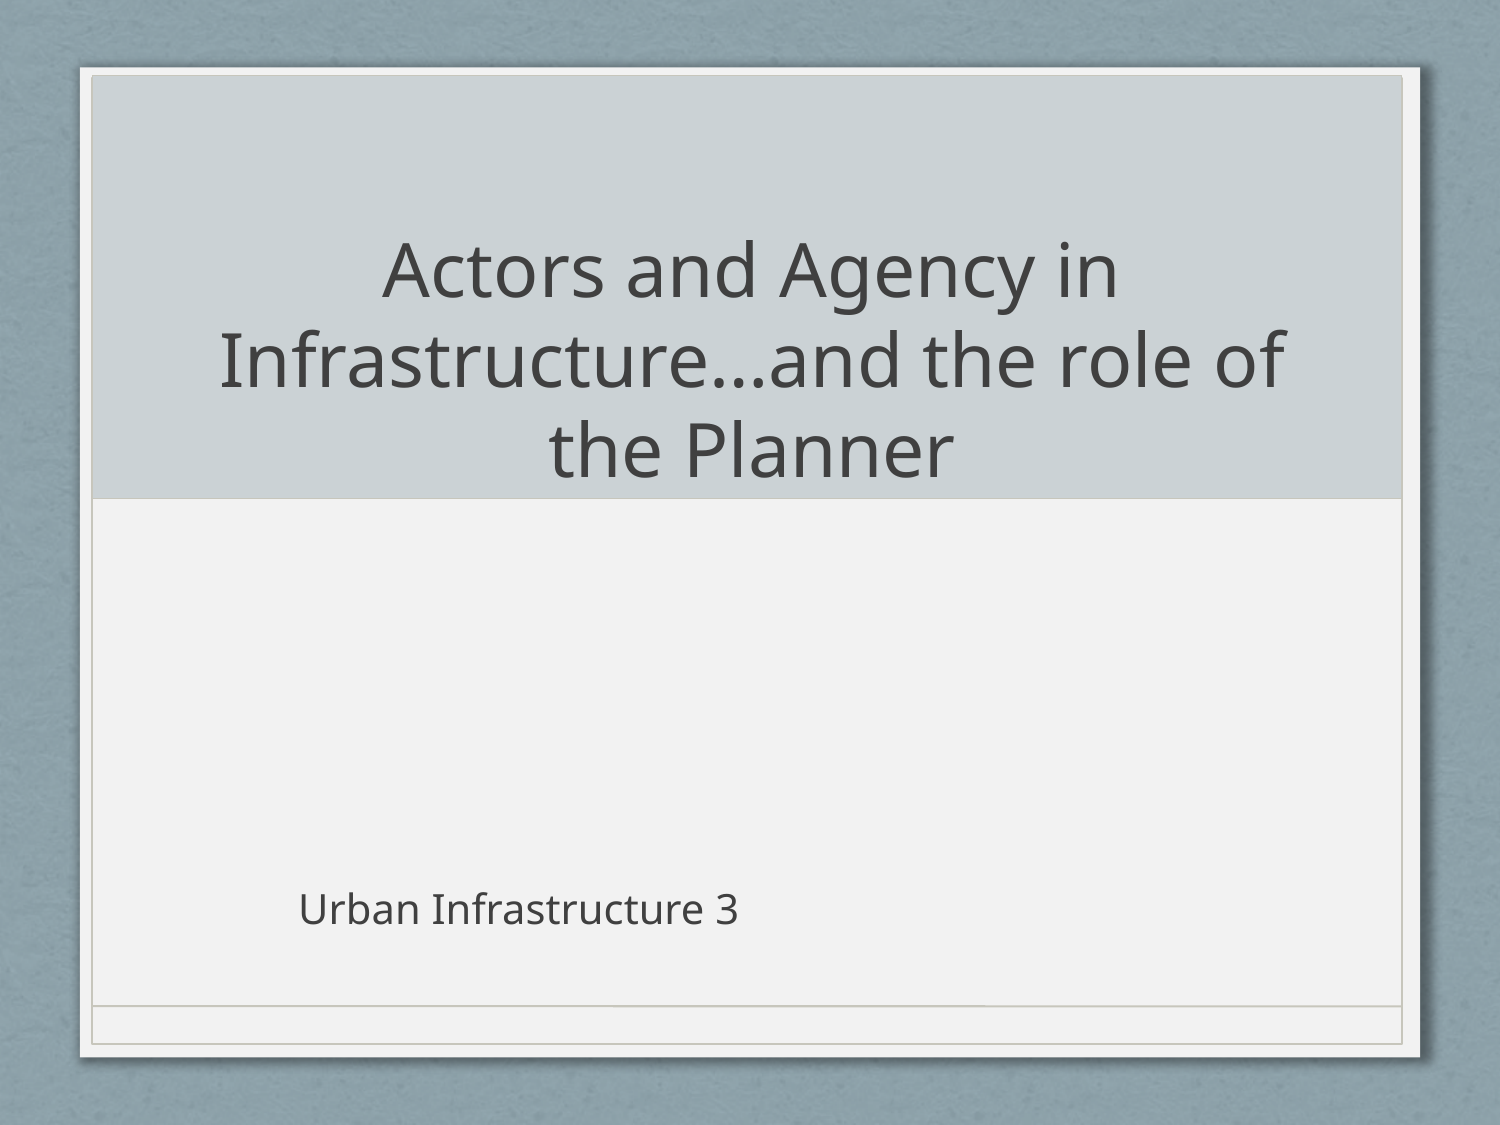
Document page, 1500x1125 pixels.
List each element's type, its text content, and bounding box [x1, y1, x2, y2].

title Actors and Agency in Infrastructure…and the role of the Planner [150, 184, 1355, 500]
subtitle Urban Infrastructure 3 [283, 706, 1089, 994]
